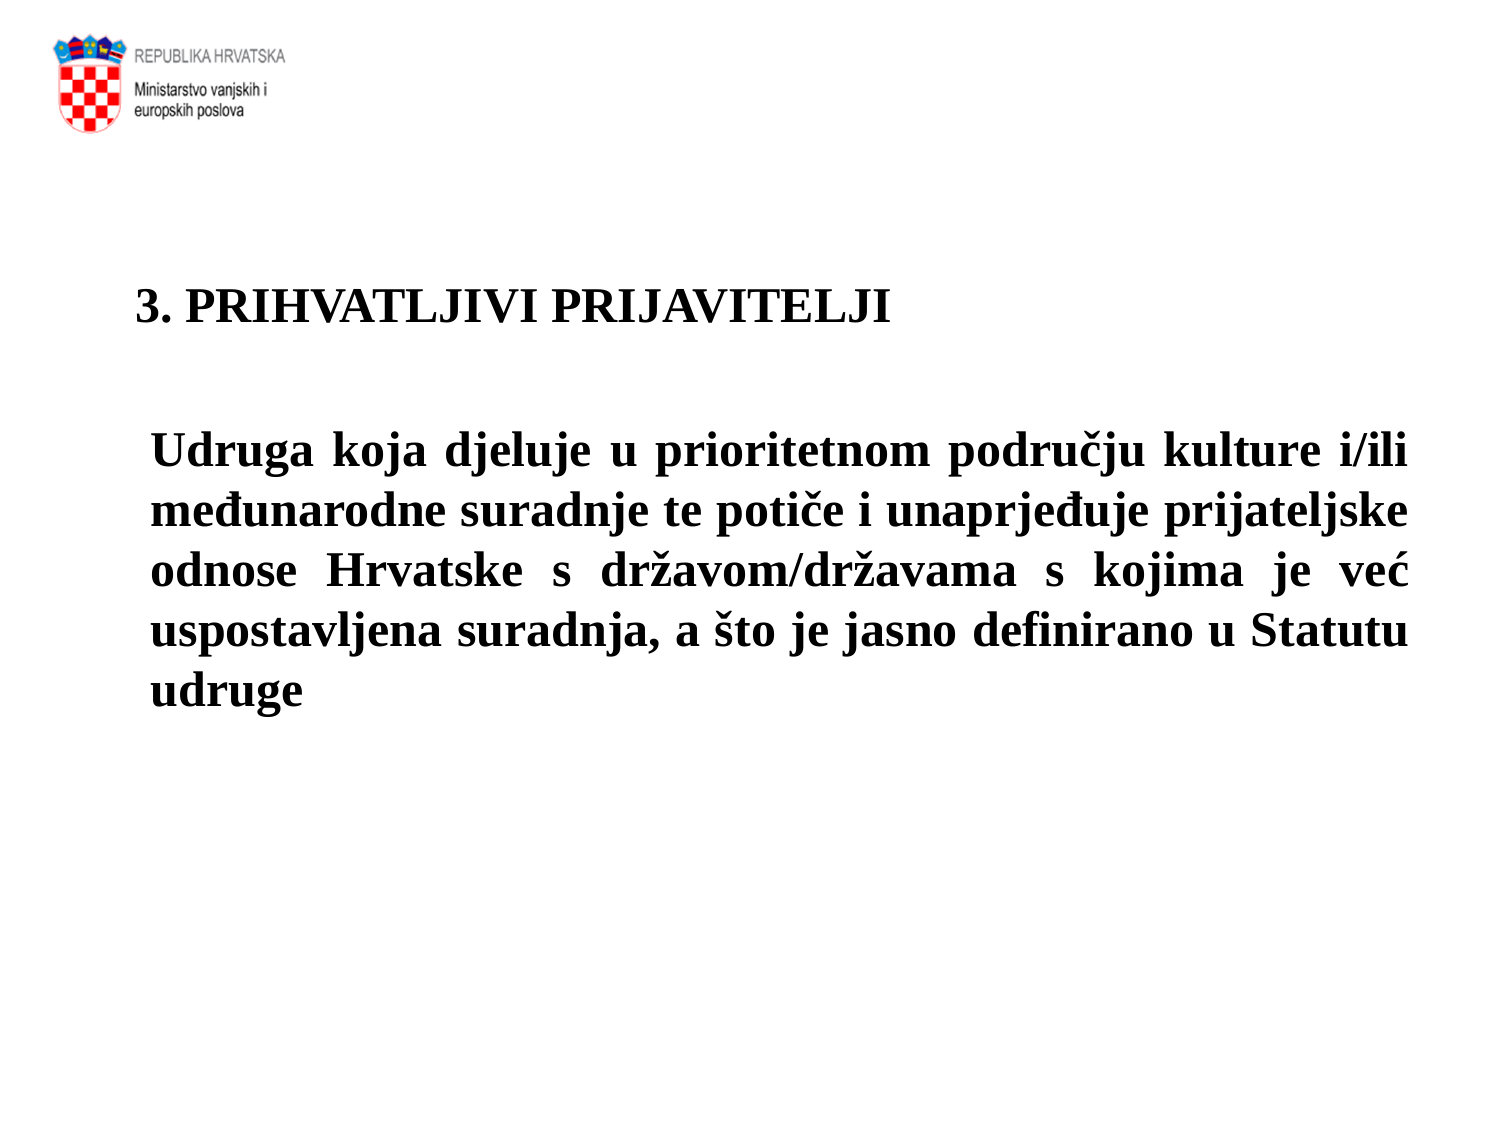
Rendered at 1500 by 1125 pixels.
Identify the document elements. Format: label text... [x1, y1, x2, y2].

list Udruga koja djeluje u prioritetnom području kulture i/ili međunarodne suradnje te potiče i unaprjeđuje prijateljske odnose Hrvatske s državom/državama s kojima je već uspostavljena suradnja, a što je jasno definirano u Statutu udruge [135, 408, 1425, 1005]
picture [46, 30, 302, 141]
title 3. PRIHVATLJIVI PRIJAVITELJI [76, 219, 951, 386]
